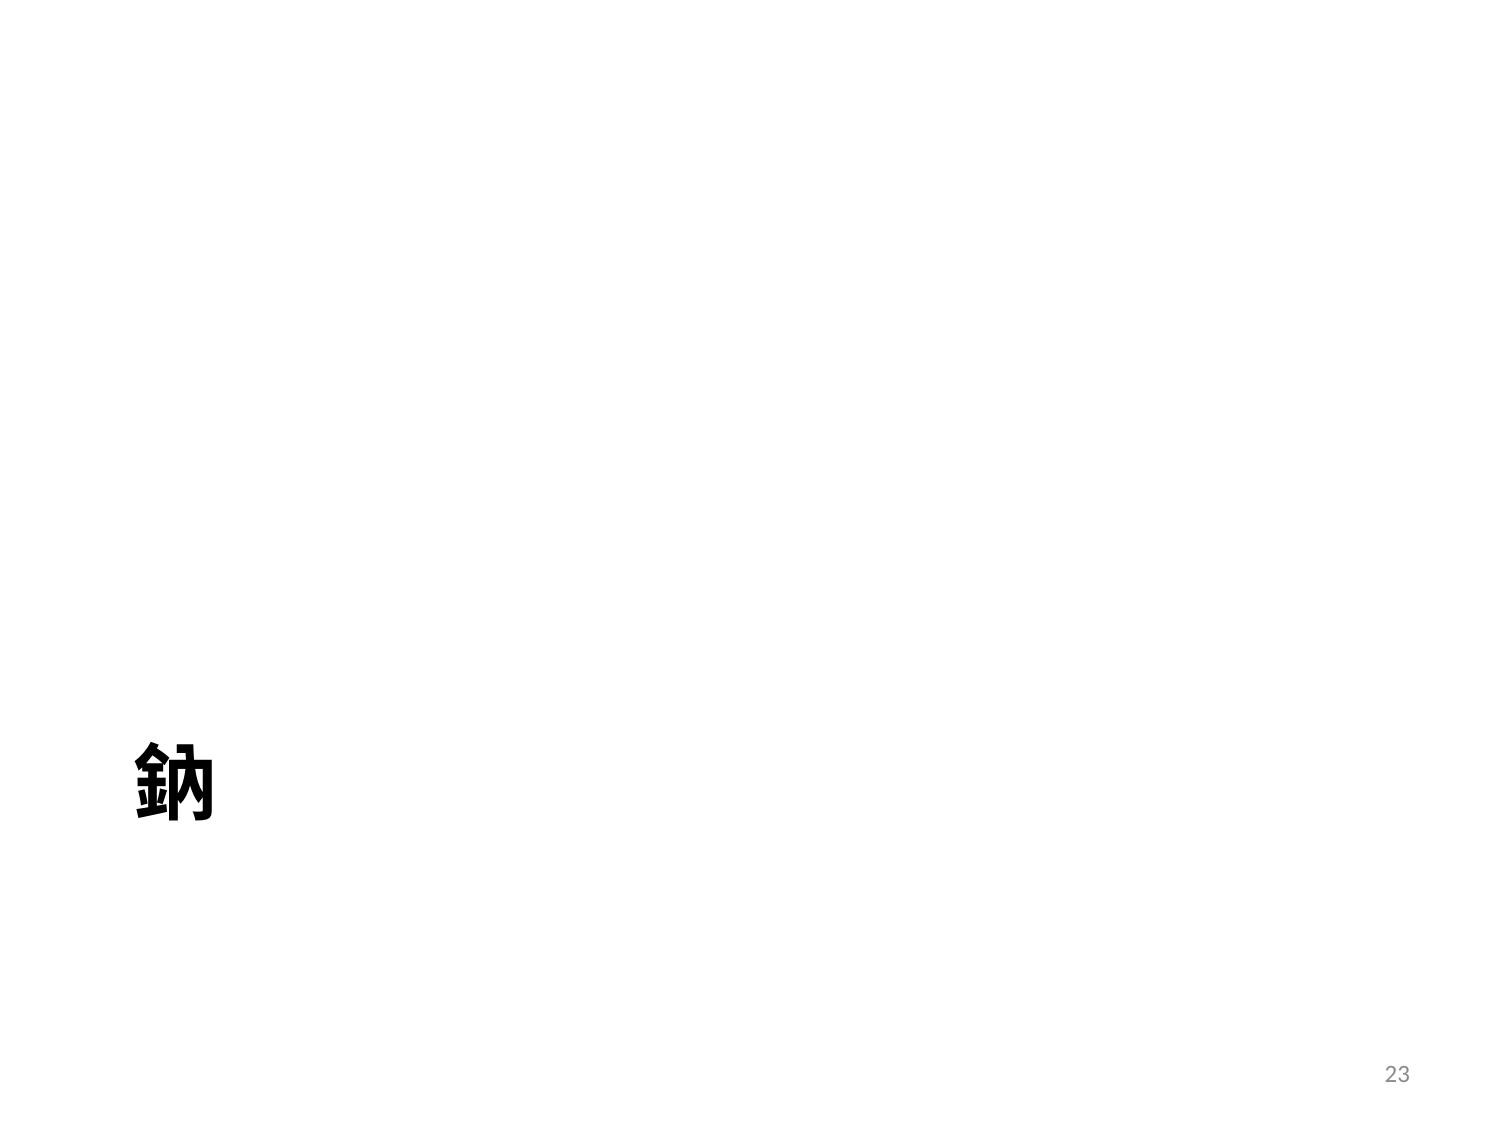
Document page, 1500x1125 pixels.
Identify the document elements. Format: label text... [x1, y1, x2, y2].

slide_number 23 [1074, 1042, 1425, 1103]
title 鈉 [118, 722, 1394, 947]
